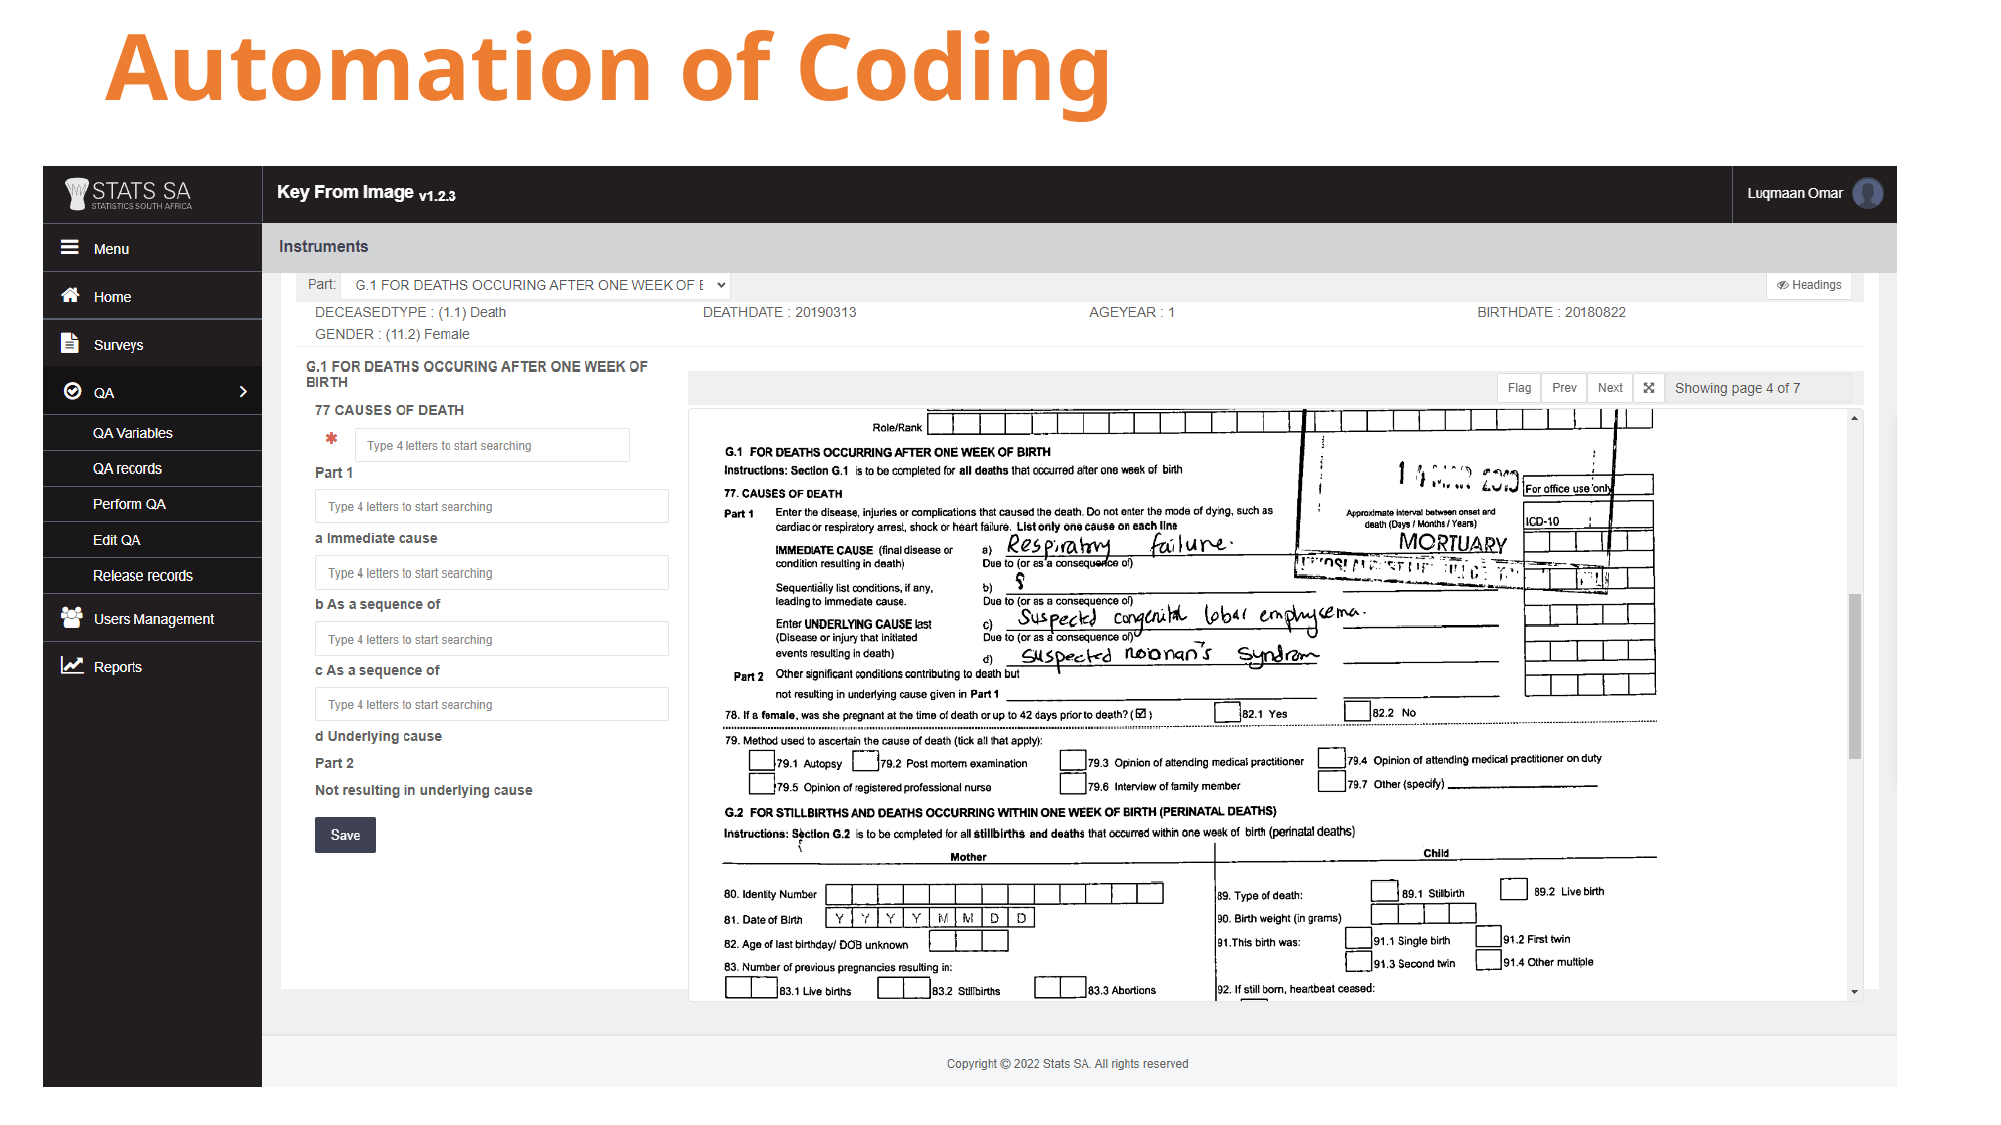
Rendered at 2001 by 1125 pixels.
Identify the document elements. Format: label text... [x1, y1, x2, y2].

title Automation of Coding [90, 12, 1816, 129]
picture [43, 166, 1897, 1087]
